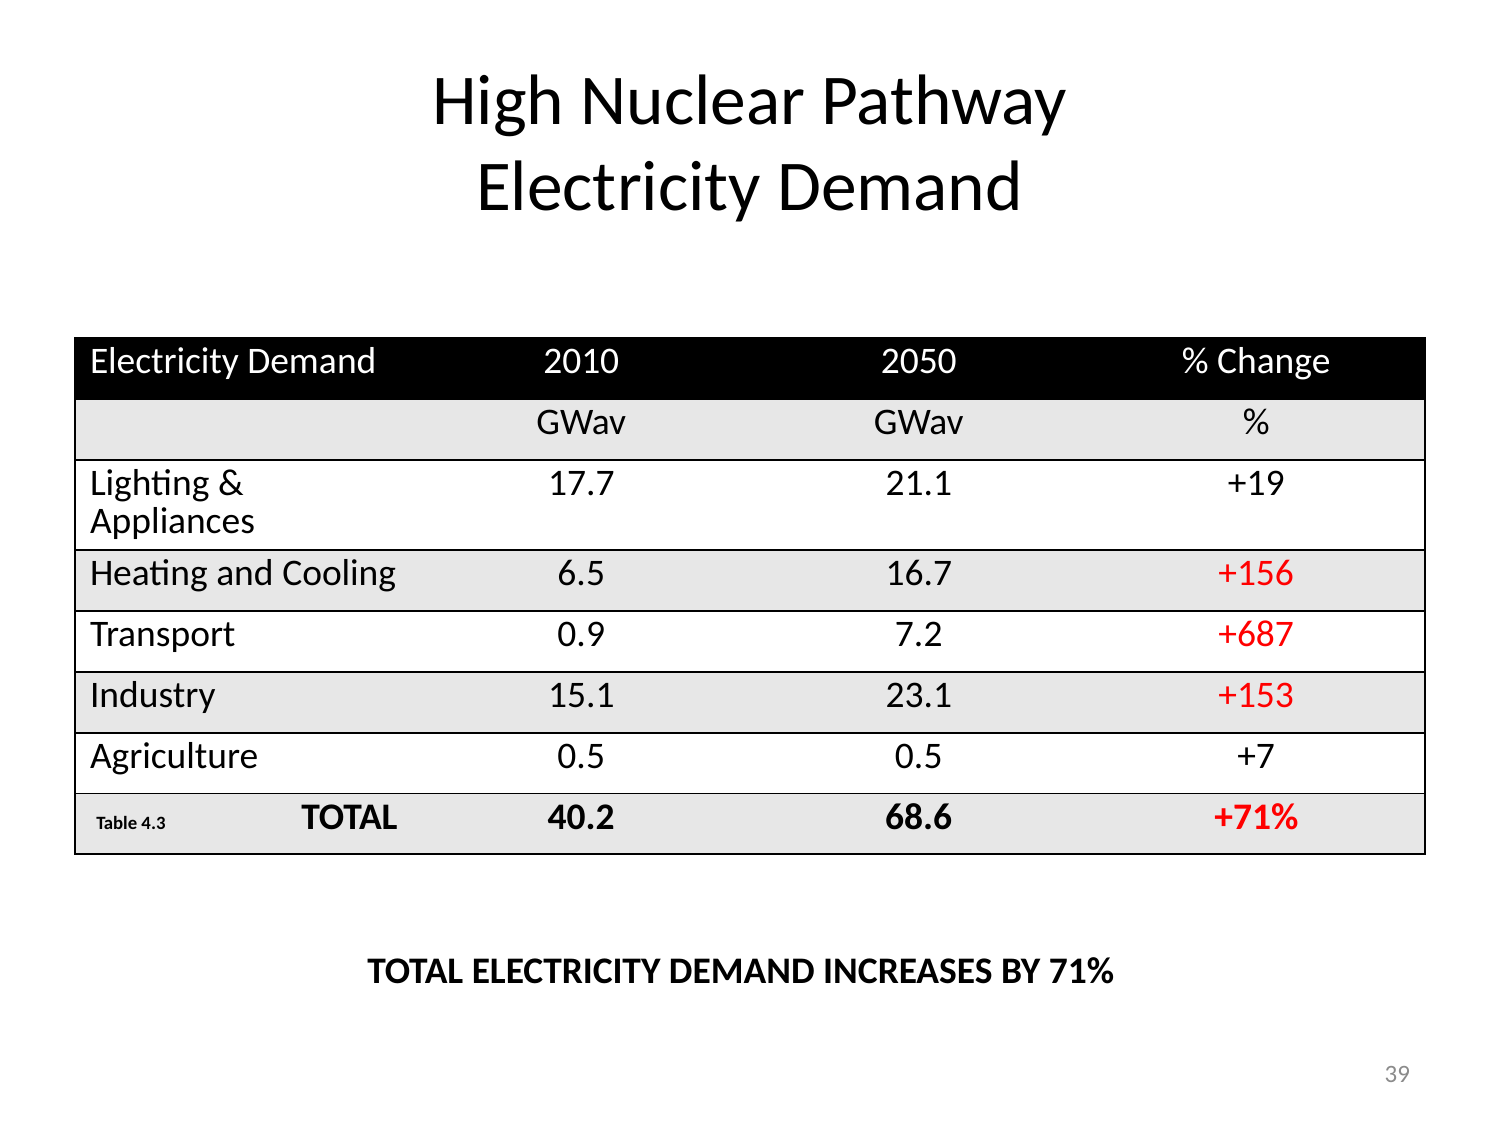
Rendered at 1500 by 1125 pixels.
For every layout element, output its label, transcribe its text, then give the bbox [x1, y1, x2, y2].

table_cell [76, 400, 413, 459]
table_cell 21.1 [750, 461, 1088, 549]
slide_number 39 [1074, 1042, 1425, 1103]
table_cell 68.6 [750, 794, 1088, 853]
table_cell 23.1 [750, 673, 1088, 732]
table_cell GWav [413, 400, 750, 459]
table_cell +156 [1088, 551, 1424, 610]
table_cell 6.5 [413, 551, 750, 610]
table_header Electricity Demand [76, 339, 413, 398]
table_header 2050 [750, 339, 1088, 398]
table_cell 7.2 [750, 612, 1088, 671]
title High Nuclear Pathway Electricity Demand [75, 45, 1425, 233]
table_cell 0.5 [413, 734, 750, 793]
table_cell +19 [1088, 461, 1424, 549]
table_cell 0.5 [750, 734, 1088, 793]
table_cell +7 [1088, 734, 1424, 793]
table_cell 15.1 [413, 673, 750, 732]
table_cell 17.7 [413, 461, 750, 549]
table_cell +153 [1088, 673, 1424, 732]
table_cell Lighting & Appliances [76, 461, 413, 549]
table_cell 40.2 [413, 794, 750, 853]
table_cell % [1088, 400, 1424, 459]
table_cell Transport [76, 612, 413, 671]
table_cell Industry [76, 673, 413, 732]
table_header 2010 [413, 339, 750, 398]
table_cell Agriculture [76, 734, 413, 793]
table_cell 0.9 [413, 612, 750, 671]
text_box TOTAL ELECTRICITY DEMAND INCREASES BY 71% [267, 939, 1425, 999]
table_cell Heating and Cooling [76, 551, 413, 610]
table_cell 16.7 [750, 551, 1088, 610]
table_cell Table 4.3 TOTAL [76, 794, 413, 853]
table_cell +687 [1088, 612, 1424, 671]
table_header % Change [1088, 339, 1424, 398]
table_cell GWav [750, 400, 1088, 459]
table_cell +71% [1088, 794, 1424, 853]
